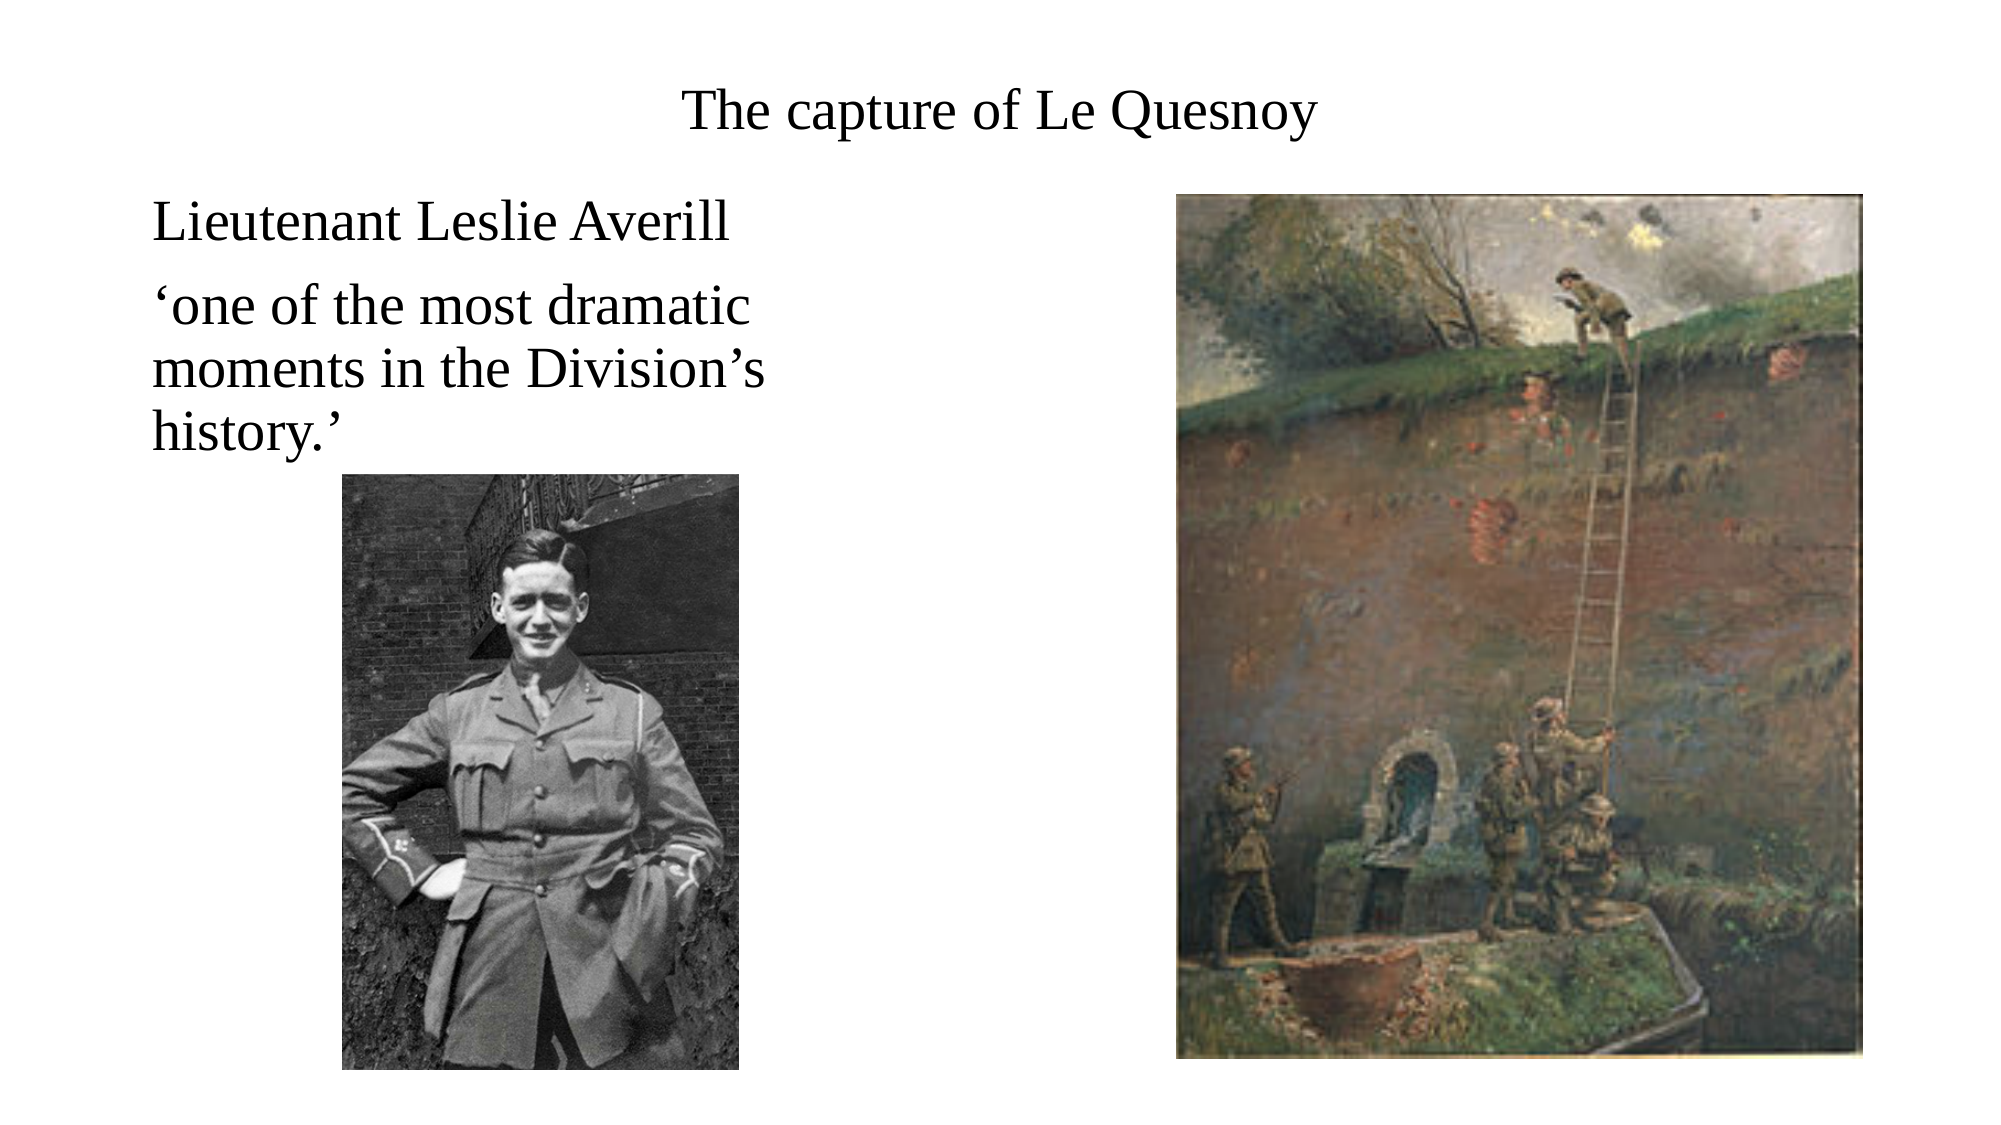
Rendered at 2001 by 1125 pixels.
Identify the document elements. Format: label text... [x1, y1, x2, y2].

picture [342, 474, 739, 1070]
list Lieutenant Leslie Averill ‘one of the most dramatic moments in the Division’s history.’ [137, 182, 988, 1014]
title The capture of Le Quesnoy [137, 59, 1863, 163]
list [1176, 194, 1863, 1059]
